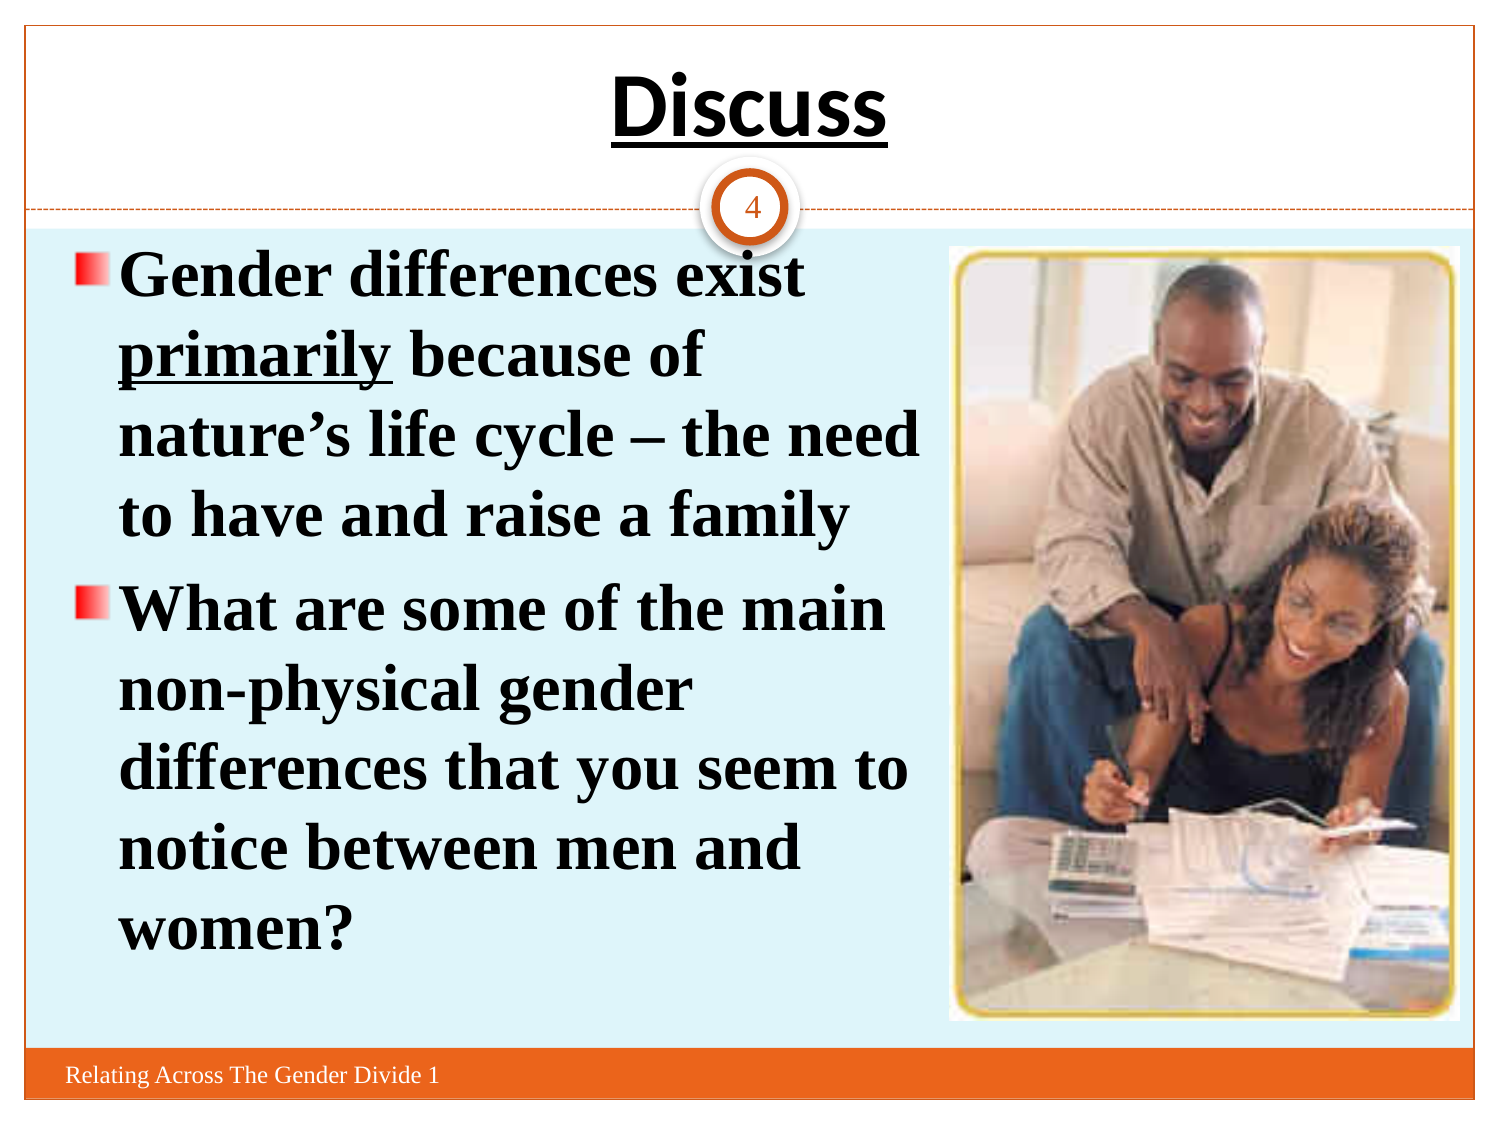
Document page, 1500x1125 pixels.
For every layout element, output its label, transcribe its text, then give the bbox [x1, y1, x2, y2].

title Discuss [49, 37, 1450, 163]
picture [948, 245, 1460, 1022]
picture [73, 583, 114, 624]
picture [73, 250, 114, 290]
footer Relating Across The Gender Divide 1 [50, 1051, 638, 1112]
list Gender differences exist primarily because of nature’s life cycle – the need to have and raise a family What are some of the main non-physical gender differences that you seem to notice between men and women? [58, 222, 962, 1001]
slide_number 4 [715, 168, 791, 222]
